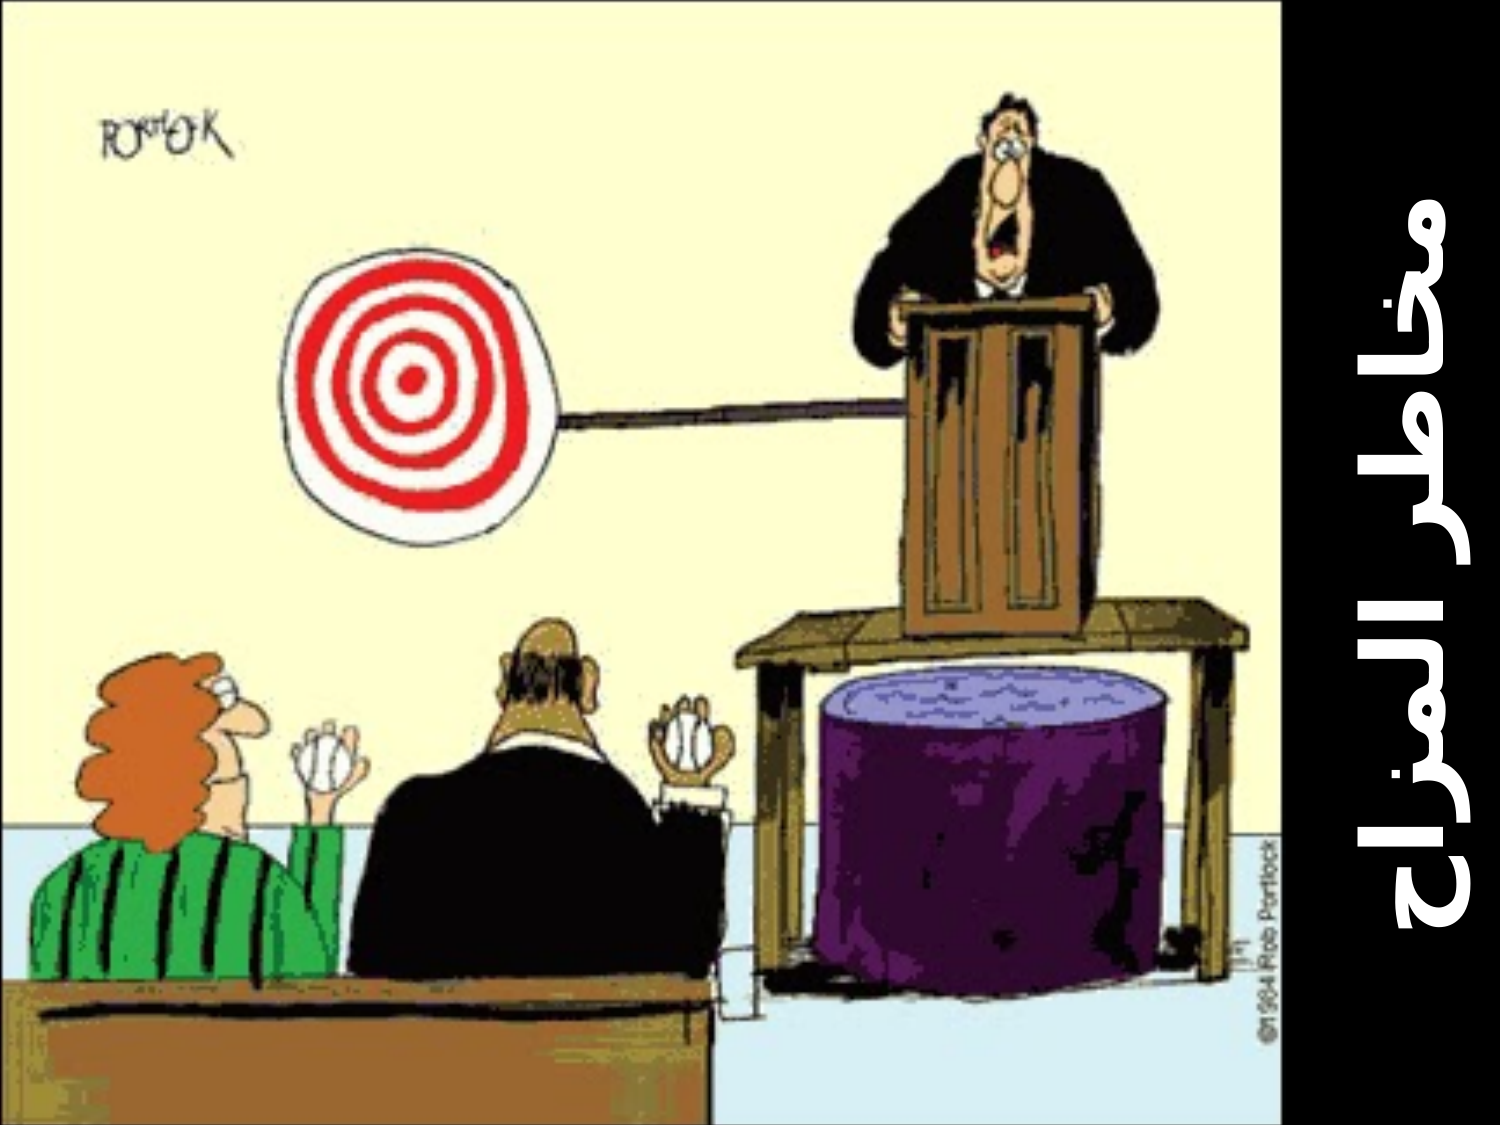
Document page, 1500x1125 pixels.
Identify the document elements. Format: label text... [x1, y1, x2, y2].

title مخاطر المزاح [1291, 11, 1474, 1118]
text_box [1289, 0, 1500, 1125]
picture [0, 0, 1287, 1125]
